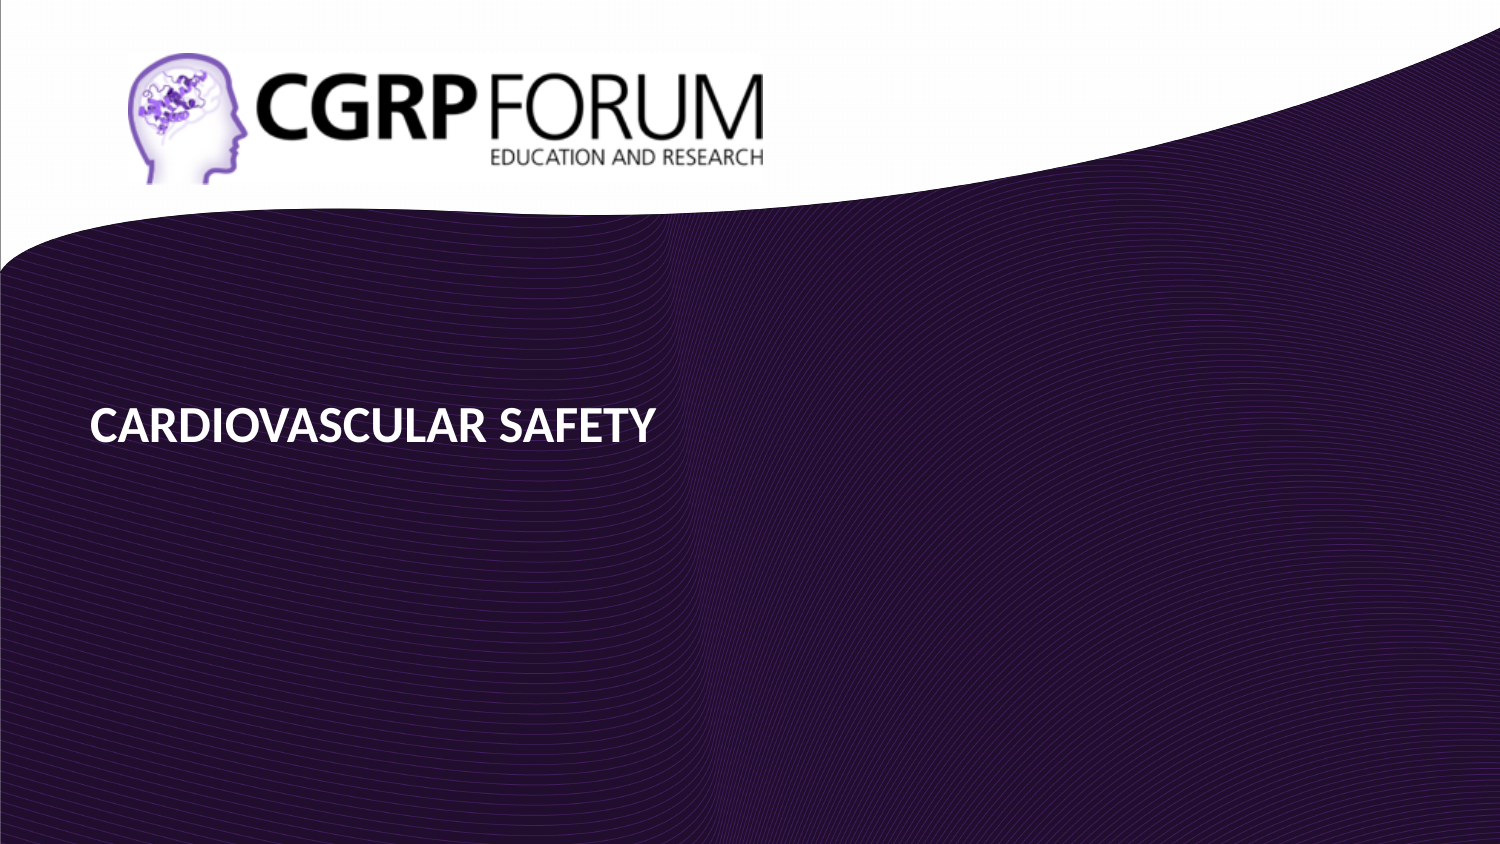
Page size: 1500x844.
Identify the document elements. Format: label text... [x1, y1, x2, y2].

picture [0, 0, 1500, 844]
title CARDIOVASCULAR SAFETY [75, 281, 1235, 706]
